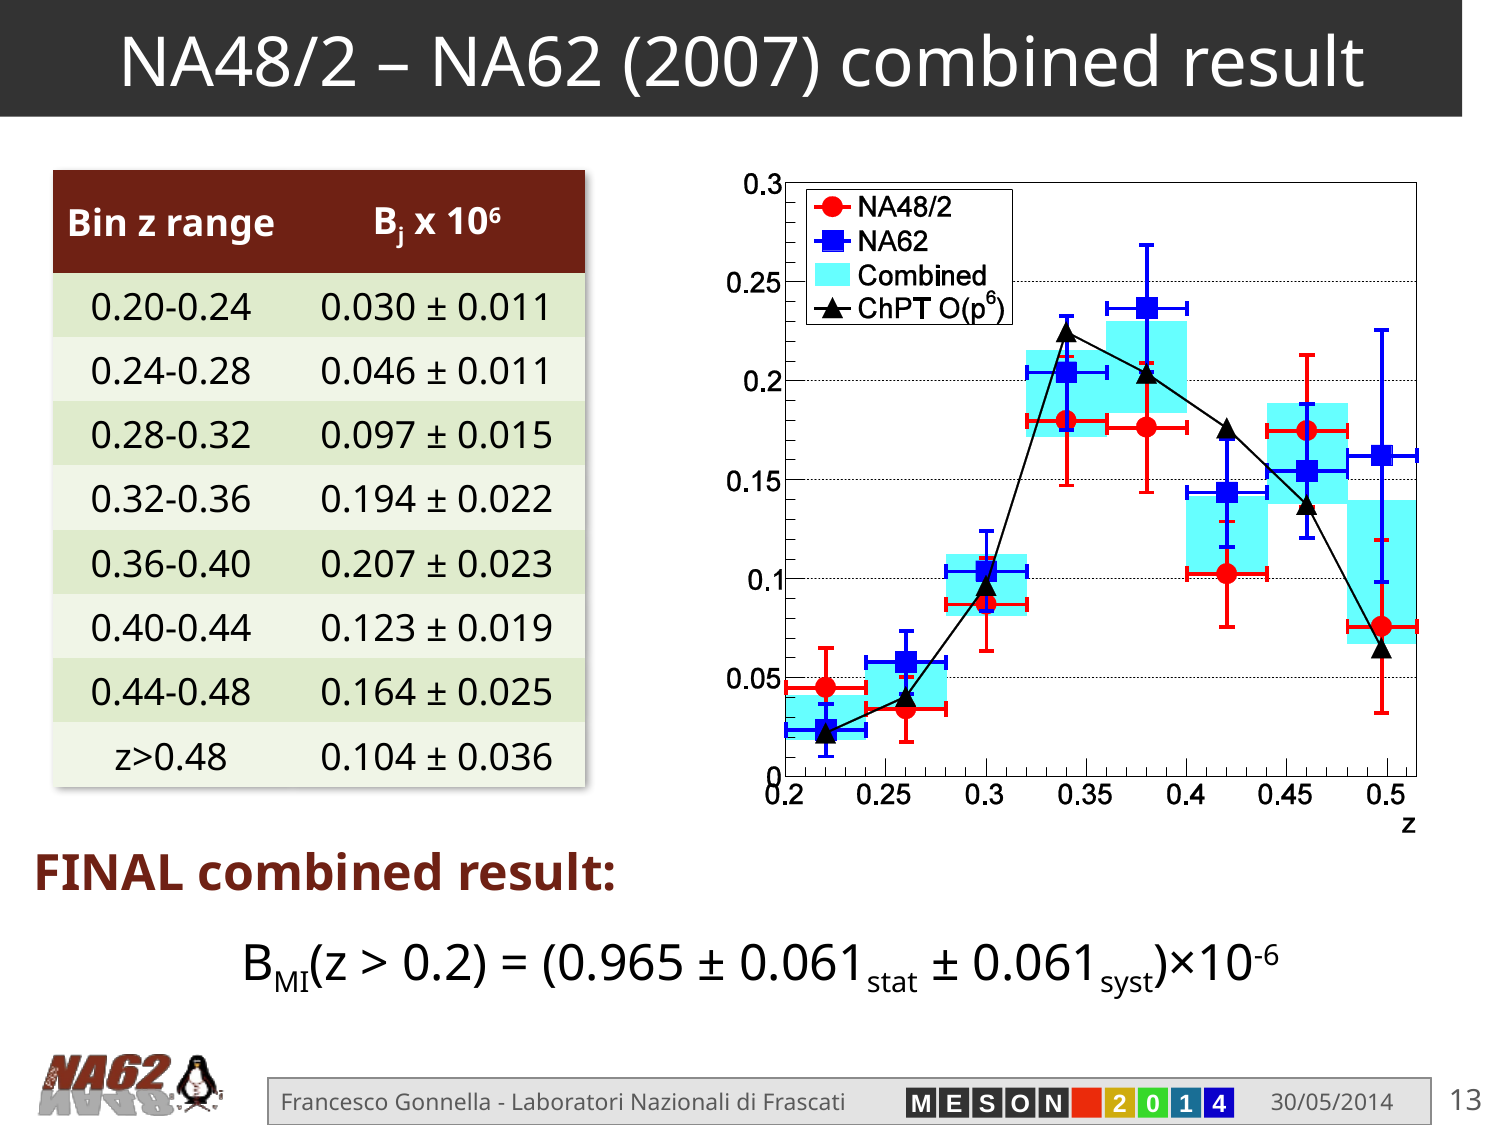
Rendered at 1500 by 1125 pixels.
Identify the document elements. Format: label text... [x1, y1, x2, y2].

table_cell 0.030 ± 0.011 [289, 273, 585, 337]
title NA48/2 – NA62 (2007) combined result [0, 0, 1463, 117]
picture [714, 169, 1424, 845]
picture [32, 1047, 232, 1125]
table_cell 0.44-0.48 [53, 658, 289, 722]
table_cell 0.194 ± 0.022 [289, 465, 585, 530]
table_cell 0.40-0.44 [53, 594, 289, 658]
table_cell 0.207 ± 0.023 [289, 530, 585, 594]
table_cell 0.097 ± 0.015 [289, 401, 585, 465]
table_cell 0.104 ± 0.036 [289, 722, 585, 787]
table_cell 0.28-0.32 [53, 401, 289, 465]
table_cell 0.123 ± 0.019 [289, 594, 585, 658]
table_header Bin z range [53, 170, 289, 273]
text_box FINAL combined result: BMI(z > 0.2) = (0.965 ± 0.061stat ± 0.061syst)×10-6 [19, 832, 1500, 1006]
table_header Bj x 106 [289, 170, 585, 273]
table_cell 0.24-0.28 [53, 337, 289, 401]
table_cell 0.36-0.40 [53, 530, 289, 594]
table_cell 0.164 ± 0.025 [289, 658, 585, 722]
table_cell 0.32-0.36 [53, 465, 289, 530]
table_cell z>0.48 [53, 722, 289, 787]
table_cell 0.046 ± 0.011 [289, 337, 585, 401]
slide_number 13 [1431, 1077, 1500, 1125]
table_cell 0.20-0.24 [53, 273, 289, 337]
